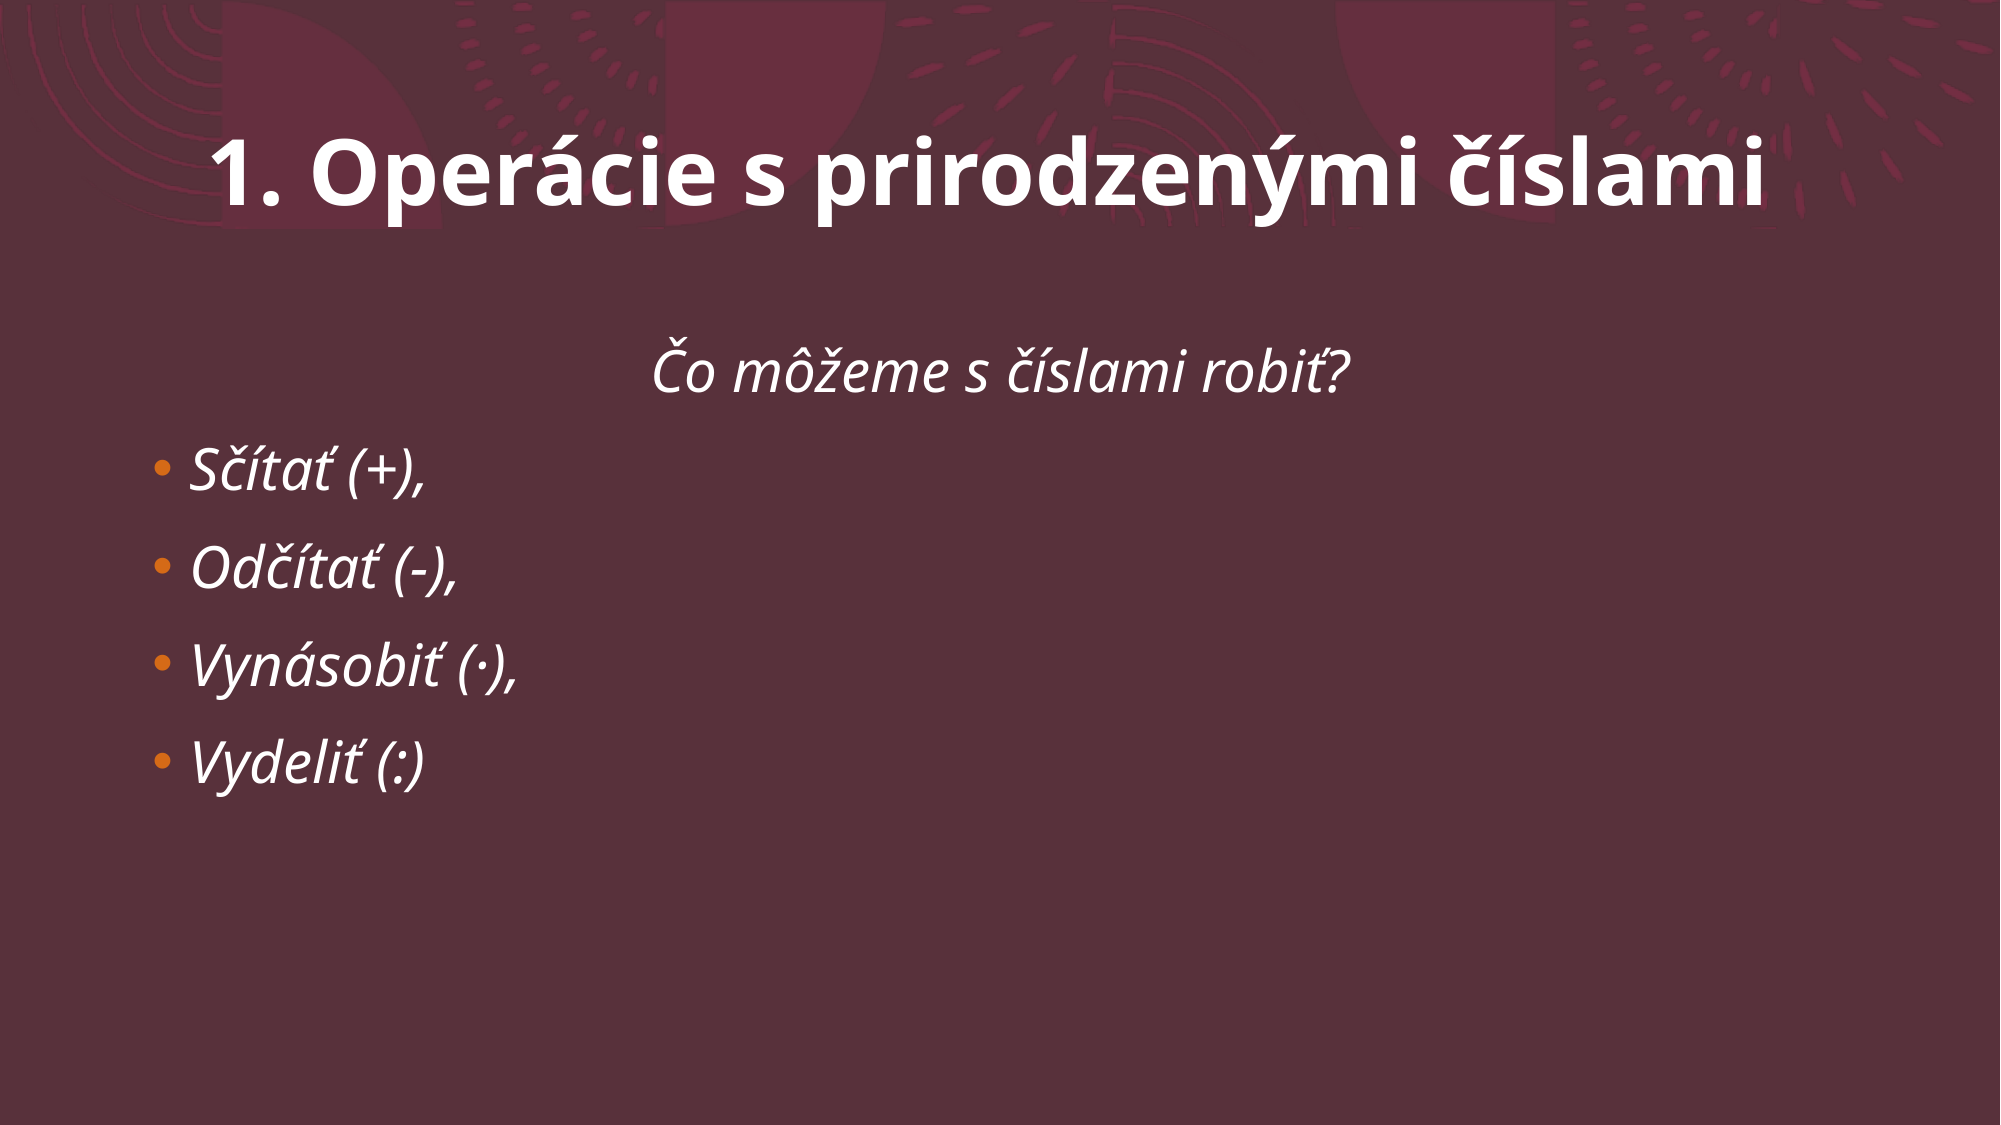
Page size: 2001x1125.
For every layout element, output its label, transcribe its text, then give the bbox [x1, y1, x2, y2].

title 1. Operácie s prirodzenými číslami [137, 60, 1863, 278]
list Čo môžeme s číslami robiť? Sčítať (+), Odčítať (-), Vynásobiť (·), Vydeliť (:) [137, 319, 1863, 1009]
